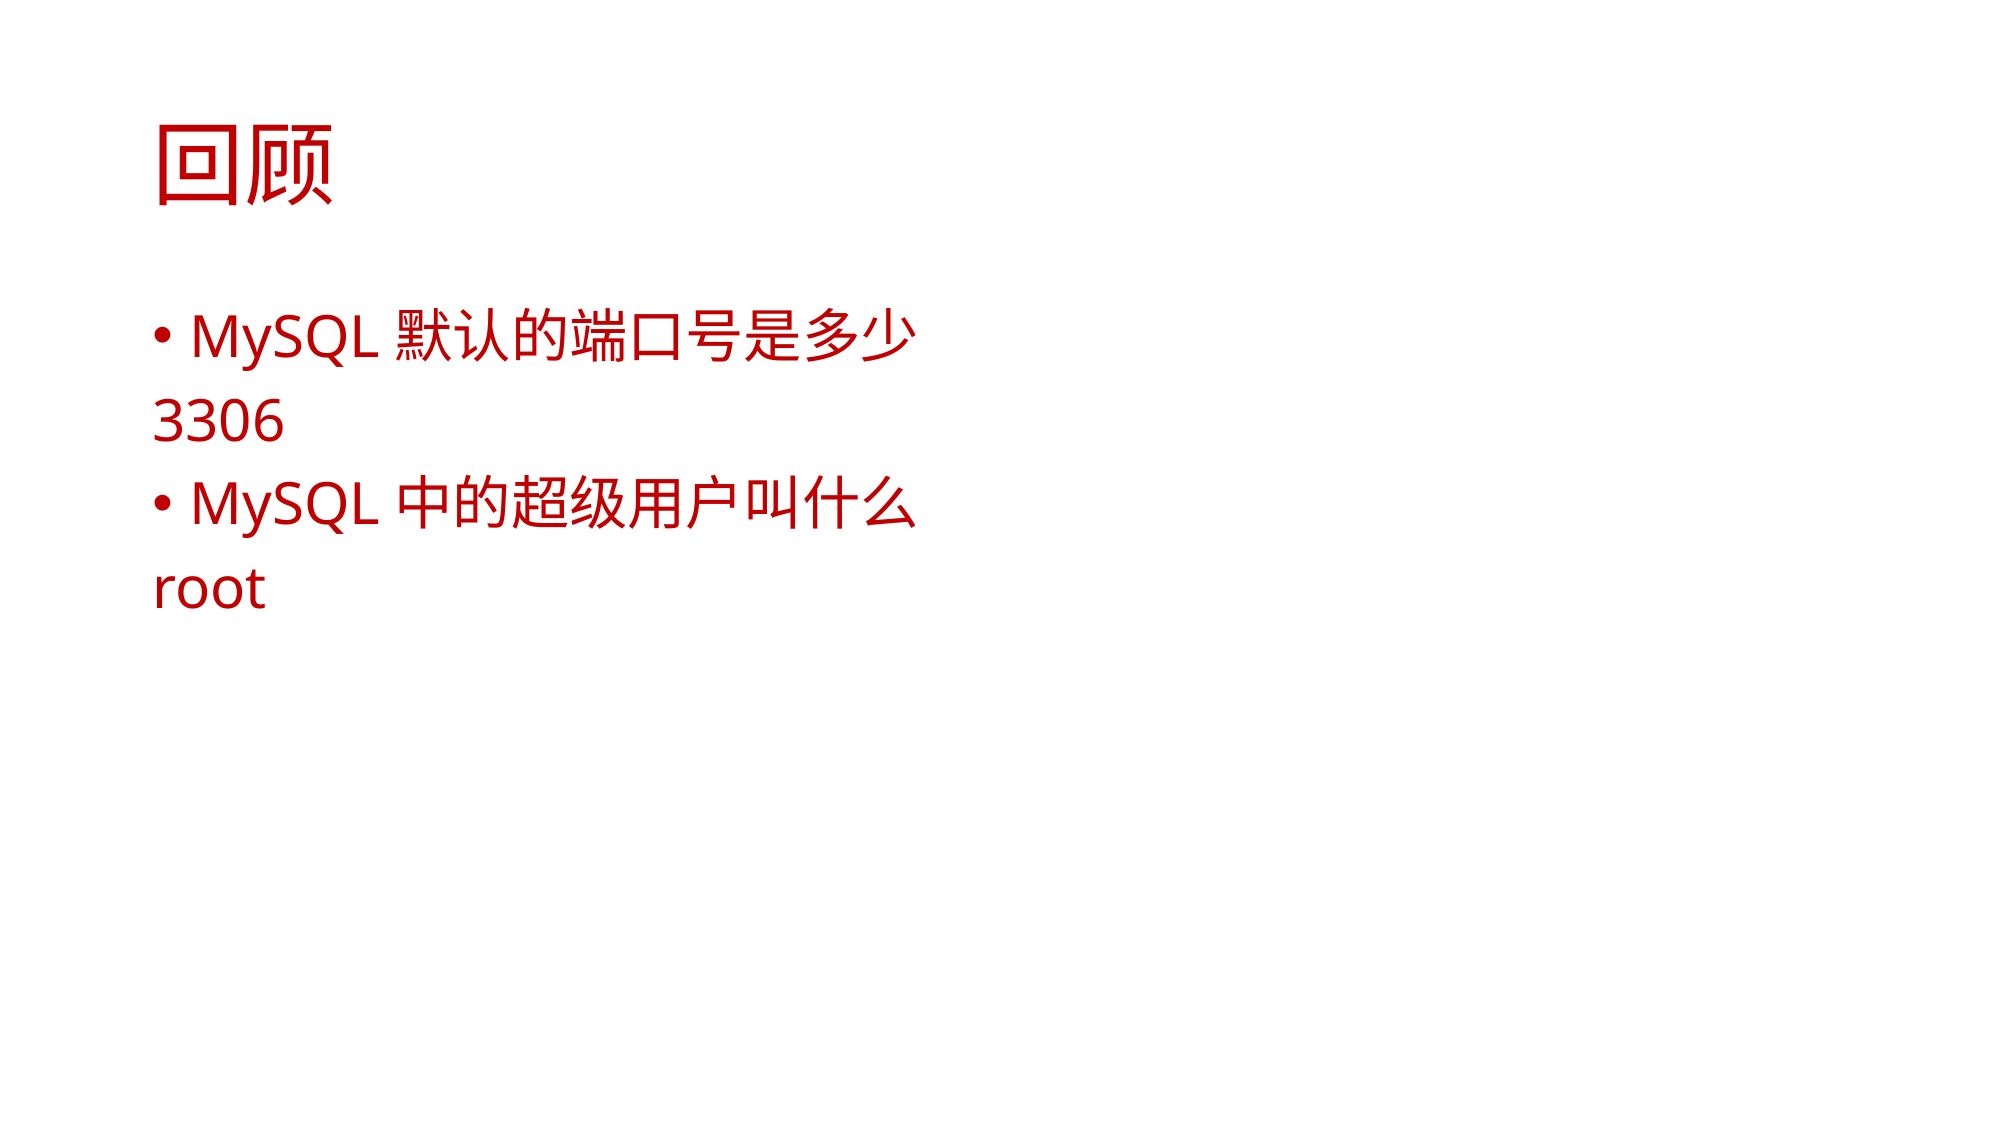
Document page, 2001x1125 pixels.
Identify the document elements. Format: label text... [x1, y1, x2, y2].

list MySQL默认的端口号是多少 3306 MySQL中的超级用户叫什么 root [137, 299, 1863, 1014]
title 回顾 [137, 59, 1863, 278]
